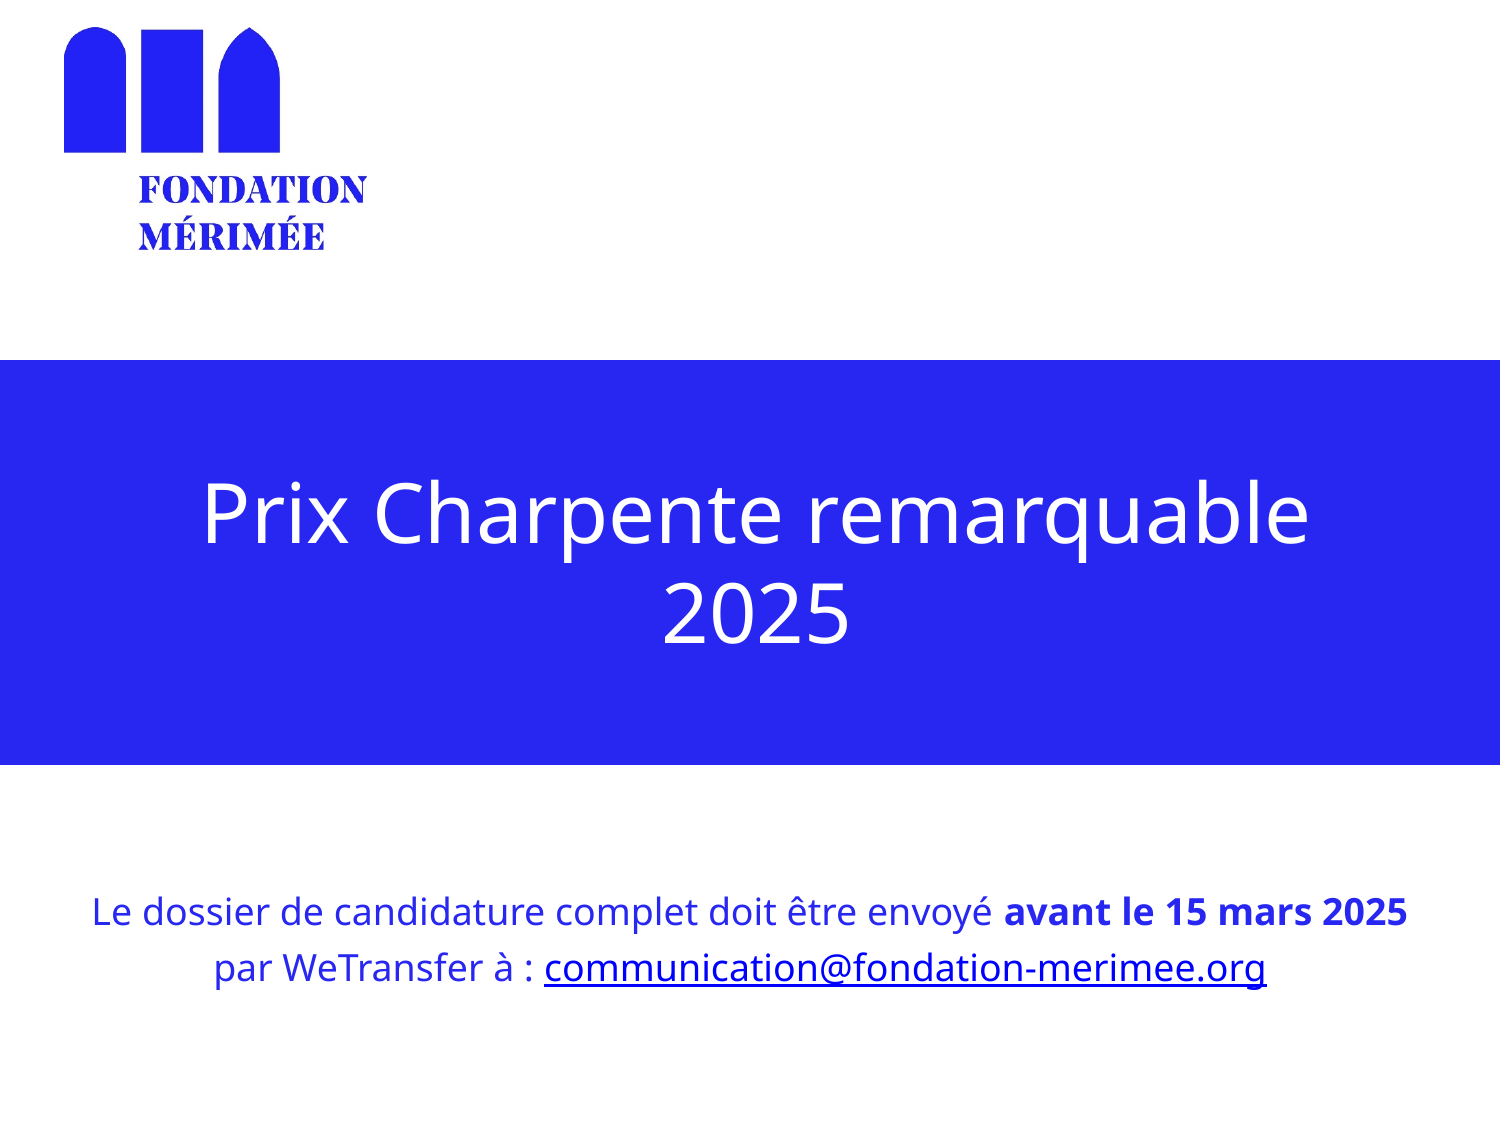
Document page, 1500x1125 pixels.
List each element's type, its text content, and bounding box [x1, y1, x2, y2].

text_box Prix Charpente remarquable 2025 [7, 453, 1500, 668]
text_box Le dossier de candidature complet doit être envoyé avant le 15 mars 2025 par WeTransfer à : communication@fondation-merimee.org [0, 834, 1500, 1059]
picture [64, 27, 367, 251]
text_box [0, 360, 1500, 765]
